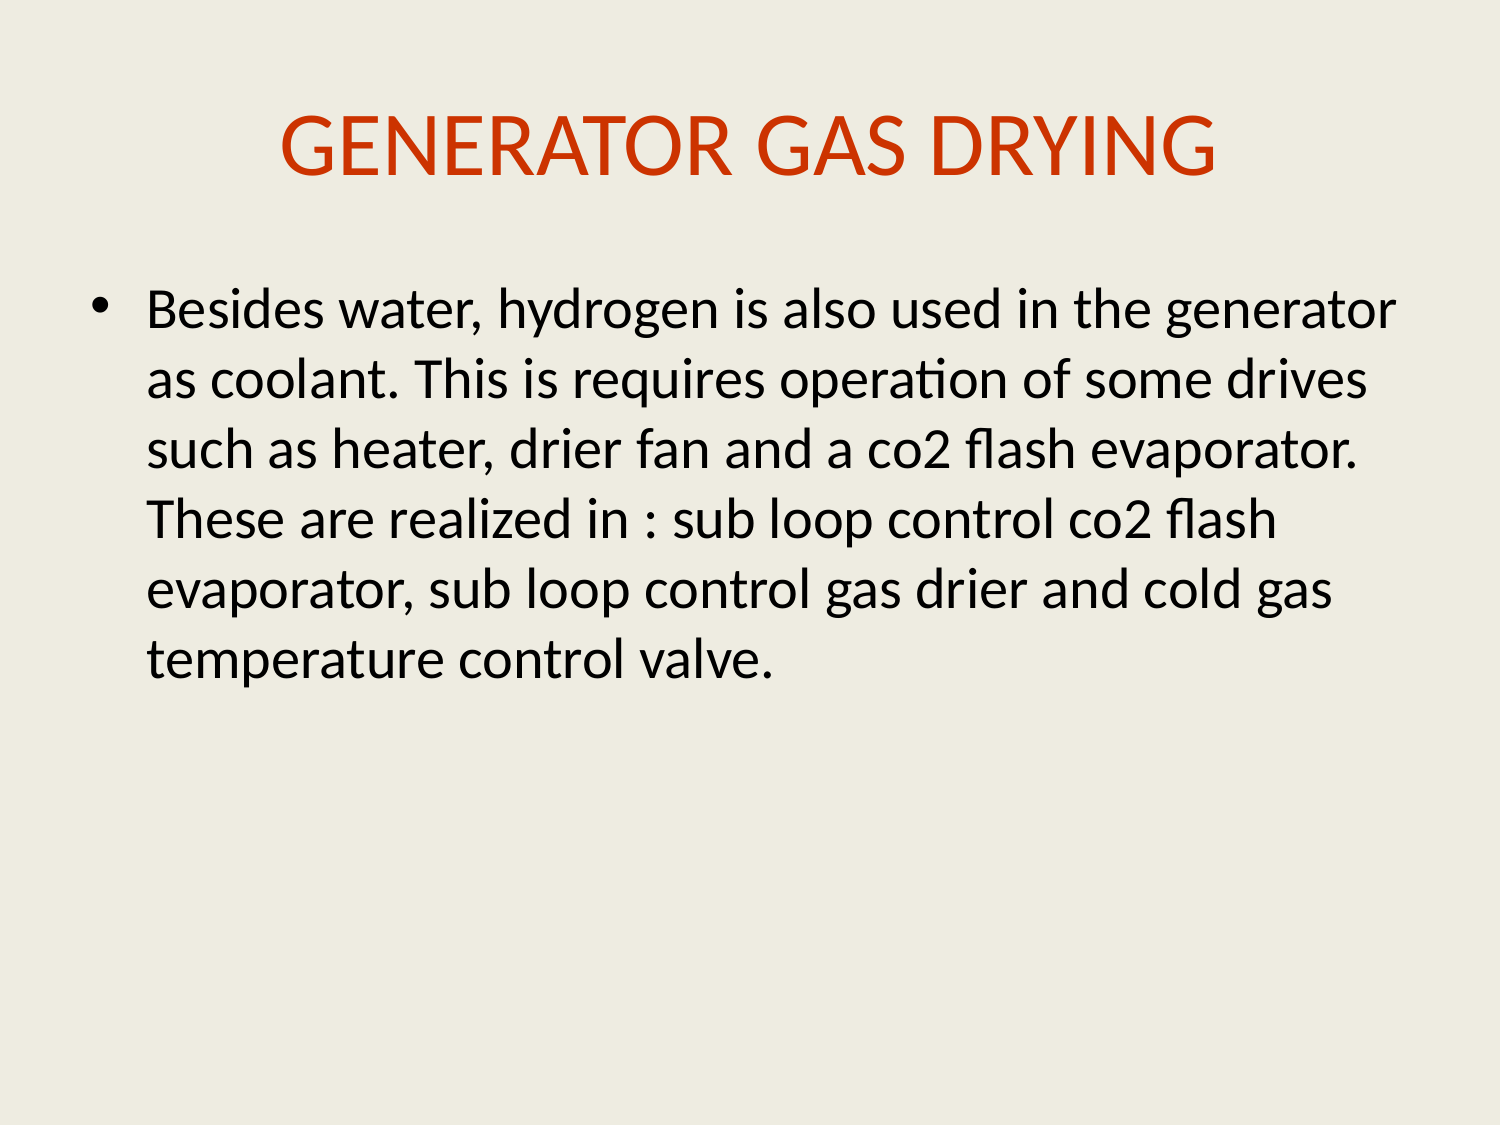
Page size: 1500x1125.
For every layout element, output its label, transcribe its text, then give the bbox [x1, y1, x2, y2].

title GENERATOR GAS DRYING [74, 44, 1426, 233]
list Besides water, hydrogen is also used in the generator as coolant. This is requires operation of some drives such as heater, drier fan and a co2 flash evaporator. These are realized in : sub loop control co2 flash evaporator, sub loop control gas drier and cold gas temperature control valve. [74, 262, 1426, 1006]
